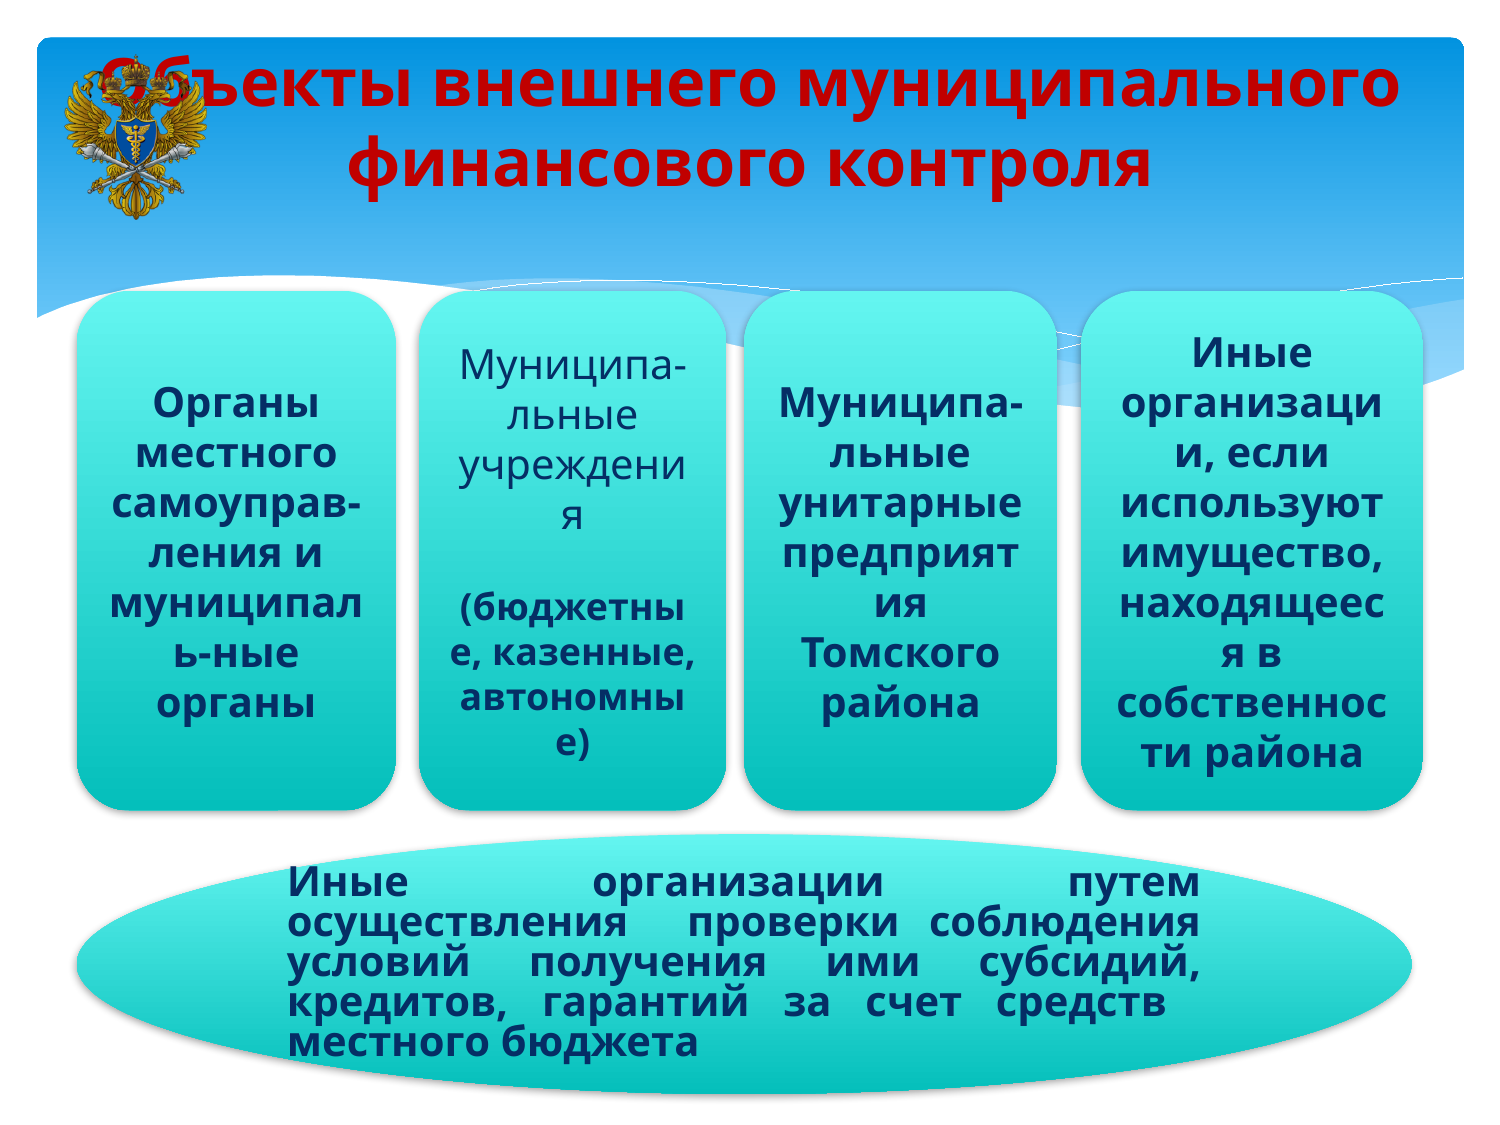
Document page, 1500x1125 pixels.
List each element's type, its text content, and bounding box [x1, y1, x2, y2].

text_box Муниципа-льные учреждения (бюджетные, казенные, автономные) [419, 290, 727, 811]
title Объекты внешнего муниципального финансового контроля [210, 55, 1425, 185]
text_box Органы местного самоуправ-ления и муниципаль-ные органы [76, 290, 396, 811]
picture [64, 56, 207, 221]
text_box Иные организации путем осуществления проверки соблюдения условий получения ими субсидий, кредитов, гарантий за счет средств местного бюджета [76, 834, 1412, 1094]
text_box Муниципа-льные унитарные предприятия Томского района [744, 290, 1058, 811]
text_box Иные организации, если используют имущество, находящееся в собственности района [1080, 290, 1424, 811]
